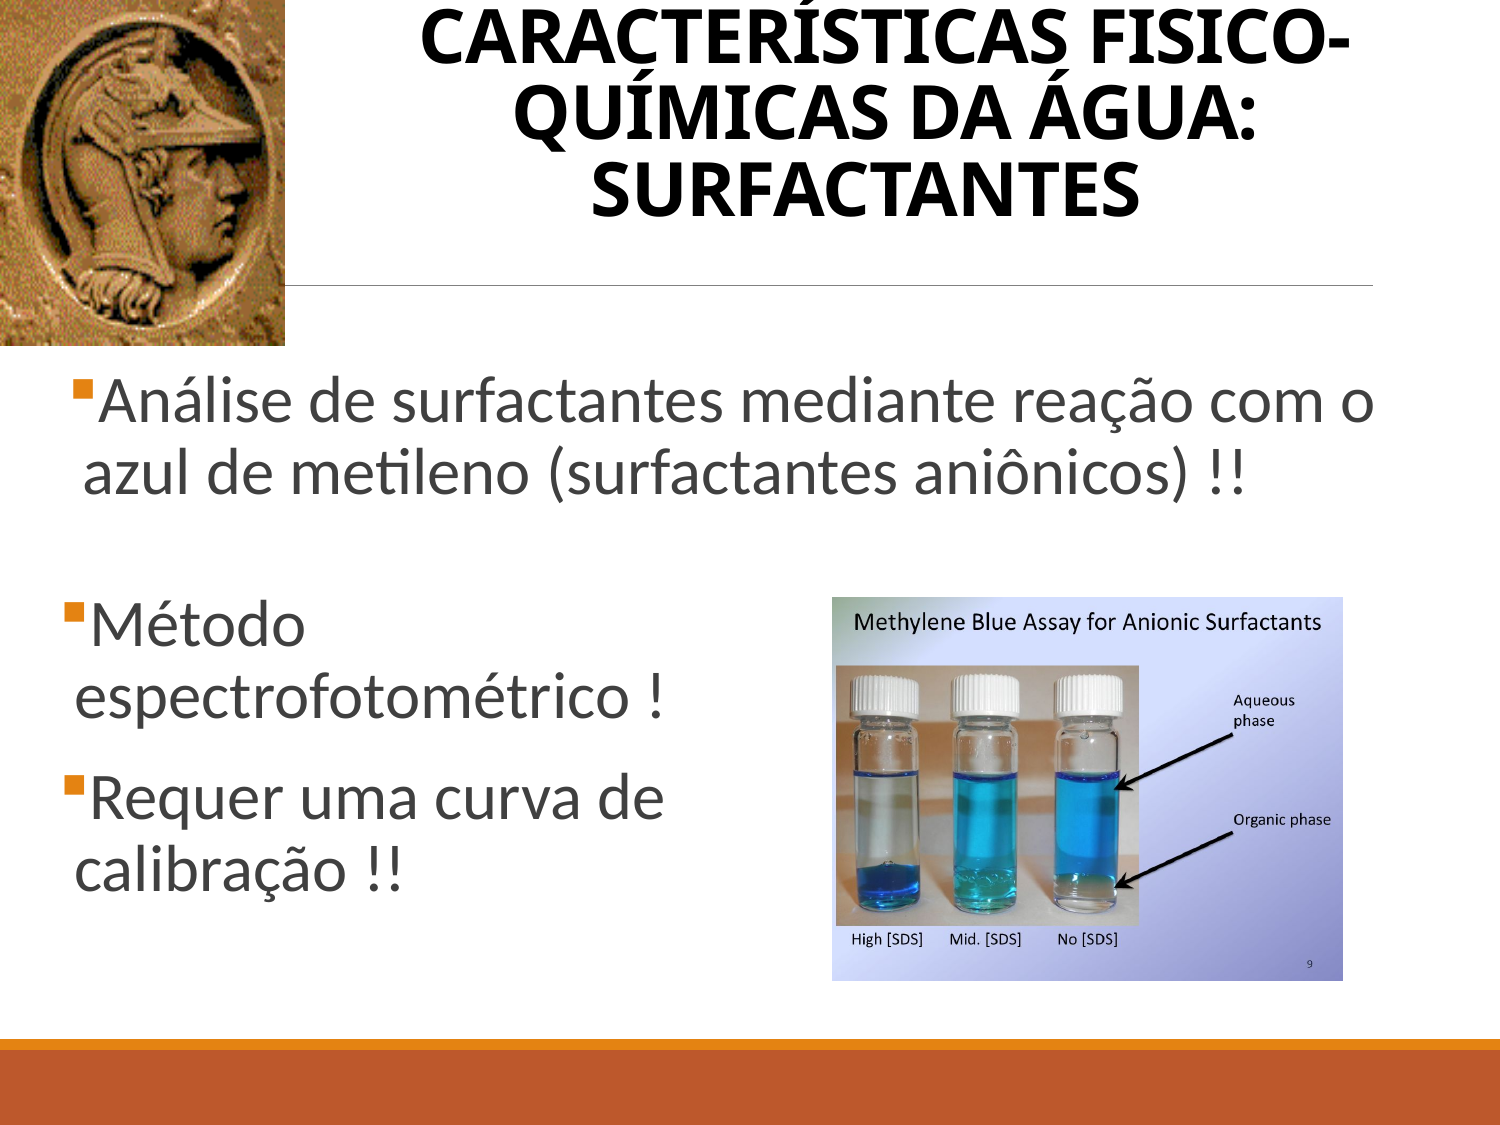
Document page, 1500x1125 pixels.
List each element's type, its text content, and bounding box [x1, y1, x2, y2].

picture [832, 597, 1344, 982]
title CARACTERÍSTICAS FISICO-QUÍMICAS DA ÁGUA: SURFACTANTES [297, 44, 1483, 239]
text_box Análise de surfactantes mediante reação com o azul de metileno (surfactantes aniônicos) !! [53, 357, 1483, 467]
list Método espectrofotométrico ! Requer uma curva de calibração !! [59, 581, 739, 929]
picture [0, 0, 288, 351]
